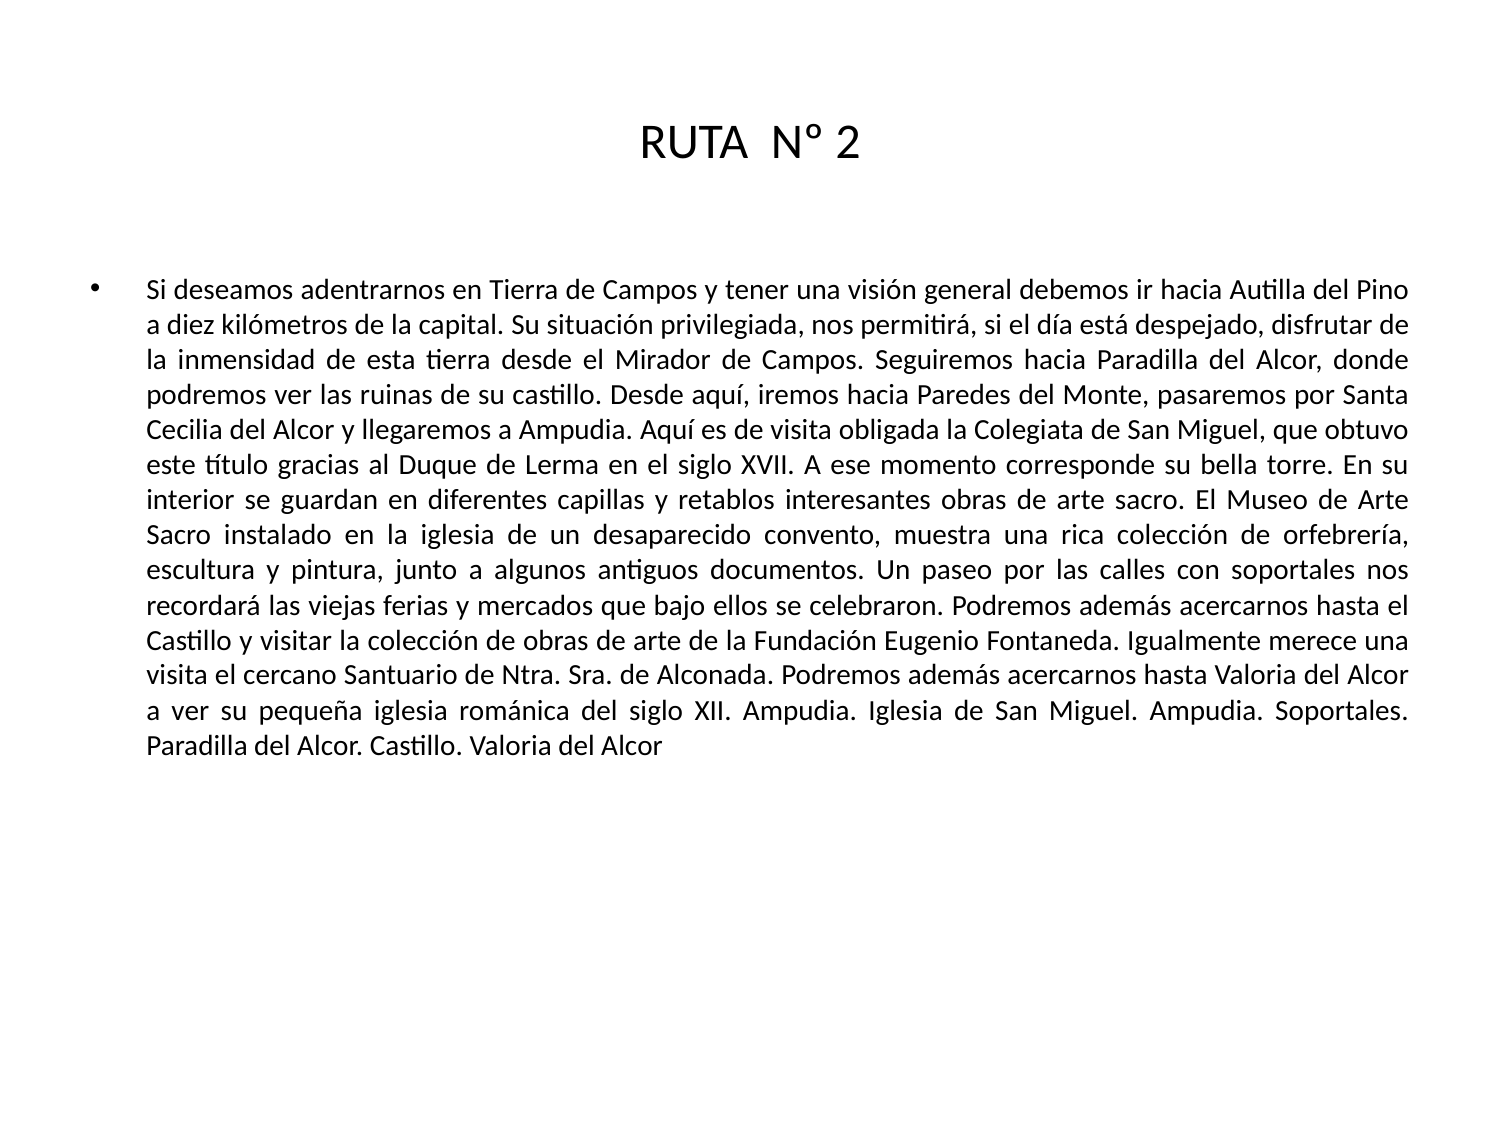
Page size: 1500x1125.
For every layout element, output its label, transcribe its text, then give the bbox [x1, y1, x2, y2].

list Si deseamos adentrarnos en Tierra de Campos y tener una visión general debemos ir hacia Autilla del Pino a diez kilómetros de la capital. Su situación privilegiada, nos permitirá, si el día está despejado, disfrutar de la inmensidad de esta tierra desde el Mirador de Campos. Seguiremos hacia Paradilla del Alcor, donde podremos ver las ruinas de su castillo. Desde aquí, iremos hacia Paredes del Monte, pasaremos por Santa Cecilia del Alcor y llegaremos a Ampudia. Aquí es de visita obligada la Colegiata de San Miguel, que obtuvo este título gracias al Duque de Lerma en el siglo XVII. A ese momento corresponde su bella torre. En su interior se guardan en diferentes capillas y retablos interesantes obras de arte sacro. El Museo de Arte Sacro instalado en la iglesia de un desaparecido convento, muestra una rica colección de orfebrería, escultura y pintura, junto a algunos antiguos documentos. Un paseo por las calles con soportales nos recordará las viejas ferias y mercados que bajo ellos se celebraron. Podremos además acercarnos hasta el Castillo y visitar la colección de obras de arte de la Fundación Eugenio Fontaneda. Igualmente merece una visita el cercano Santuario de Ntra. Sra. de Alconada. Podremos además acercarnos hasta Valoria del Alcor a ver su pequeña iglesia románica del siglo XII. Ampudia. Iglesia de San Miguel. Ampudia. Soportales. Paradilla del Alcor. Castillo. Valoria del Alcor [75, 262, 1425, 1005]
title RUTA Nº 2 [75, 45, 1425, 233]
